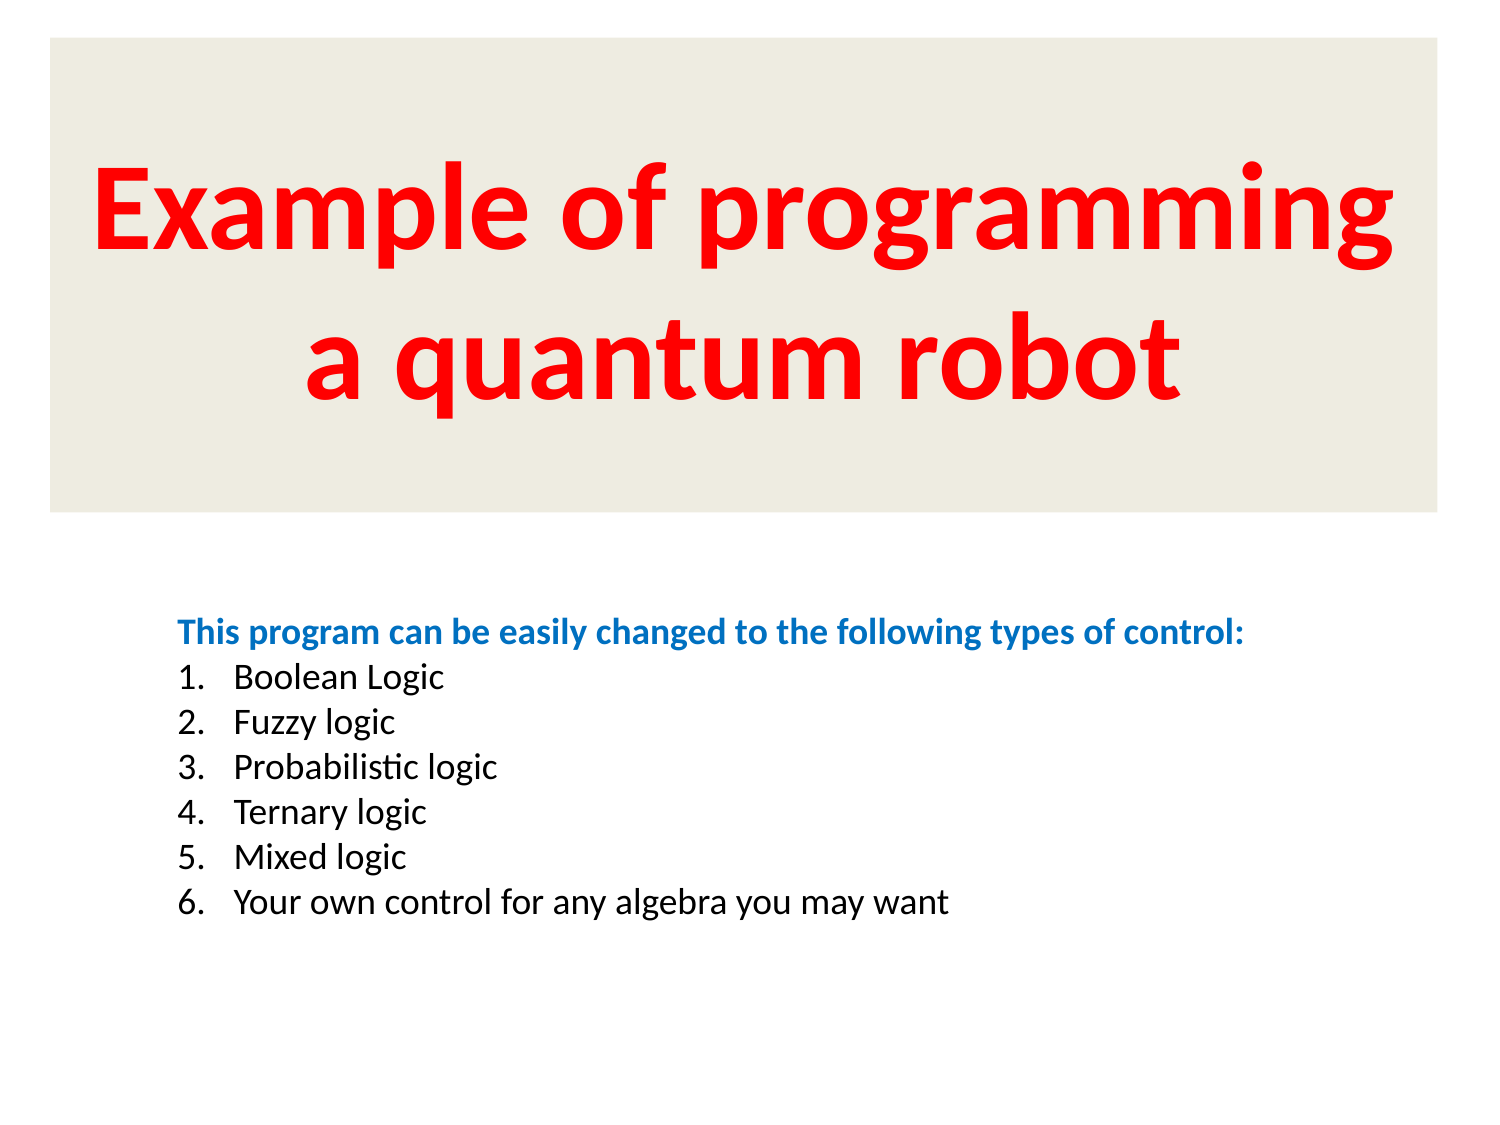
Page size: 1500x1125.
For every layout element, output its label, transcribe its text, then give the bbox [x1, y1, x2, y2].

text_box This program can be easily changed to the following types of control: Boolean Logic Fuzzy logic Probabilistic logic Ternary logic Mixed logic Your own control for any algebra you may want [162, 599, 1313, 930]
title Example of programming a quantum robot [50, 37, 1438, 513]
